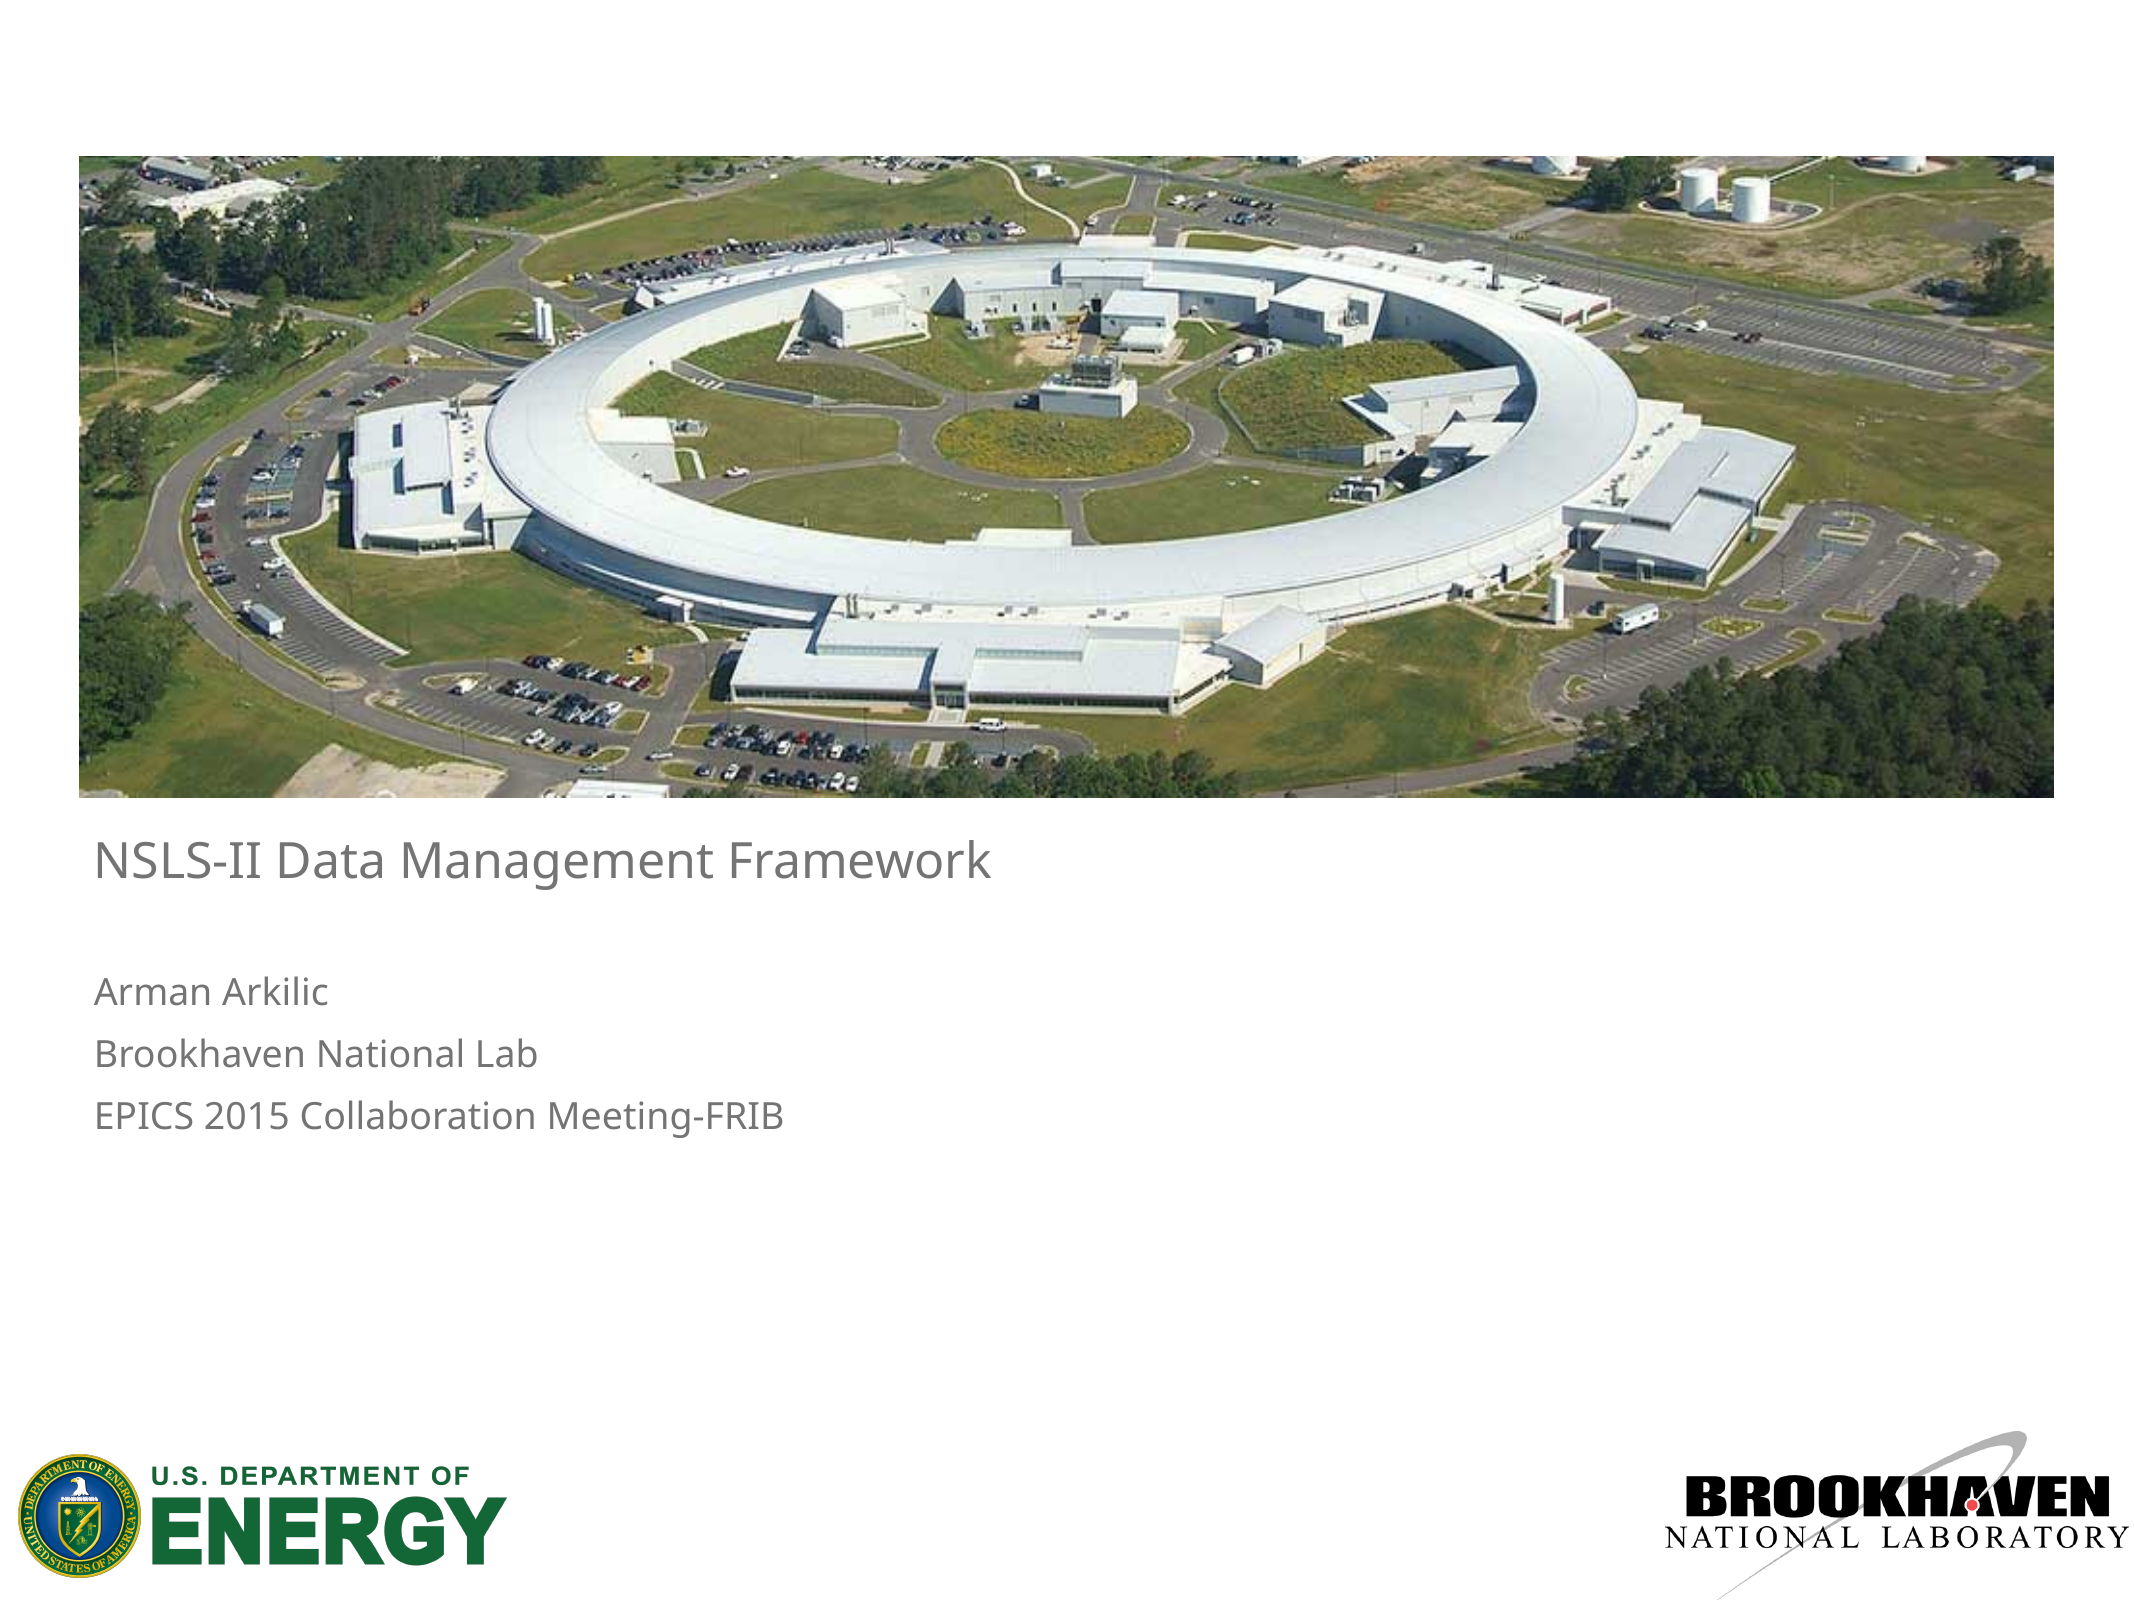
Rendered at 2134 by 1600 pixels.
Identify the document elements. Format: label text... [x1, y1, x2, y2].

picture [79, 155, 2054, 799]
picture [18, 1454, 507, 1578]
list NSLS-II Data Management Framework Arman Arkilic Brookhaven National Lab EPICS 2015 Collaboration Meeting-FRIB [93, 822, 2041, 991]
picture [1665, 1430, 2129, 1600]
